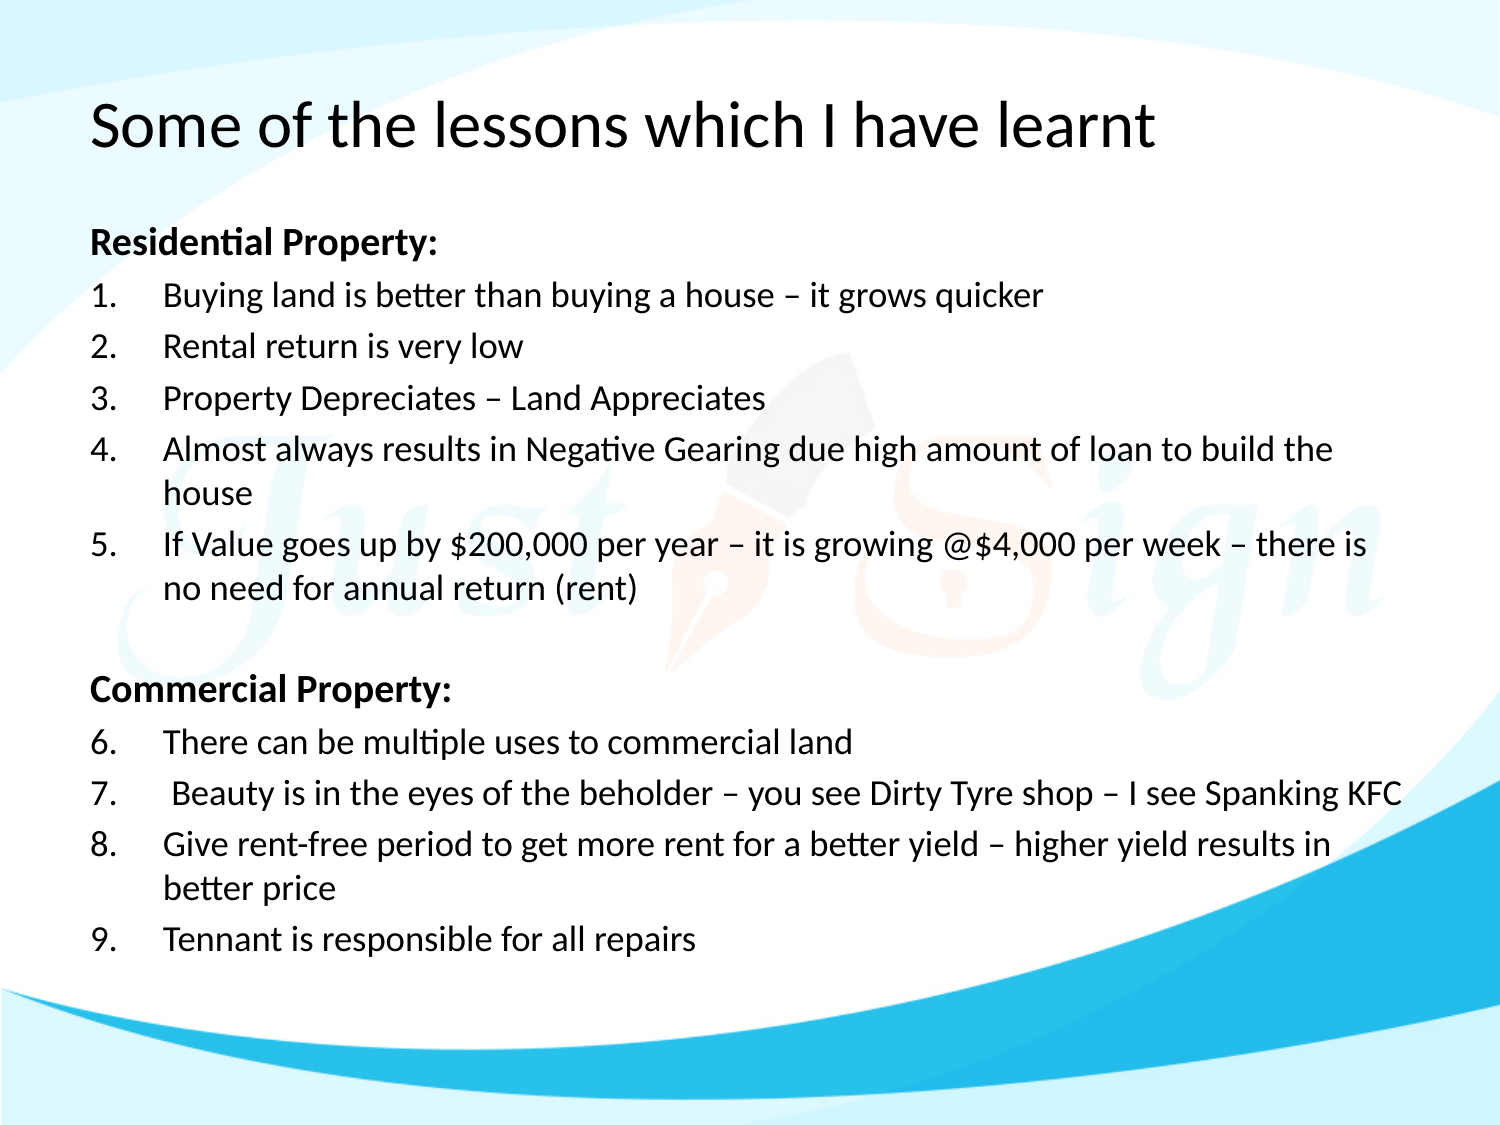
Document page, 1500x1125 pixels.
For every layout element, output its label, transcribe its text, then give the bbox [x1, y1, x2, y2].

picture [0, 0, 1500, 1125]
title Some of the lessons which I have learnt [75, 45, 1425, 197]
list Residential Property: Buying land is better than buying a house – it grows quicker Rental return is very low Property Depreciates – Land Appreciates Almost always results in Negative Gearing due high amount of loan to build the house If Value goes up by $200,000 per year – it is growing @$4,000 per week – there is no need for annual return (rent) Commercial Property: There can be multiple uses to commercial land Beauty is in the eyes of the beholder – you see Dirty Tyre shop – I see Spanking KFC Give rent-free period to get more rent for a better yield – higher yield results in better price Tennant is responsible for all repairs [75, 208, 1425, 1005]
